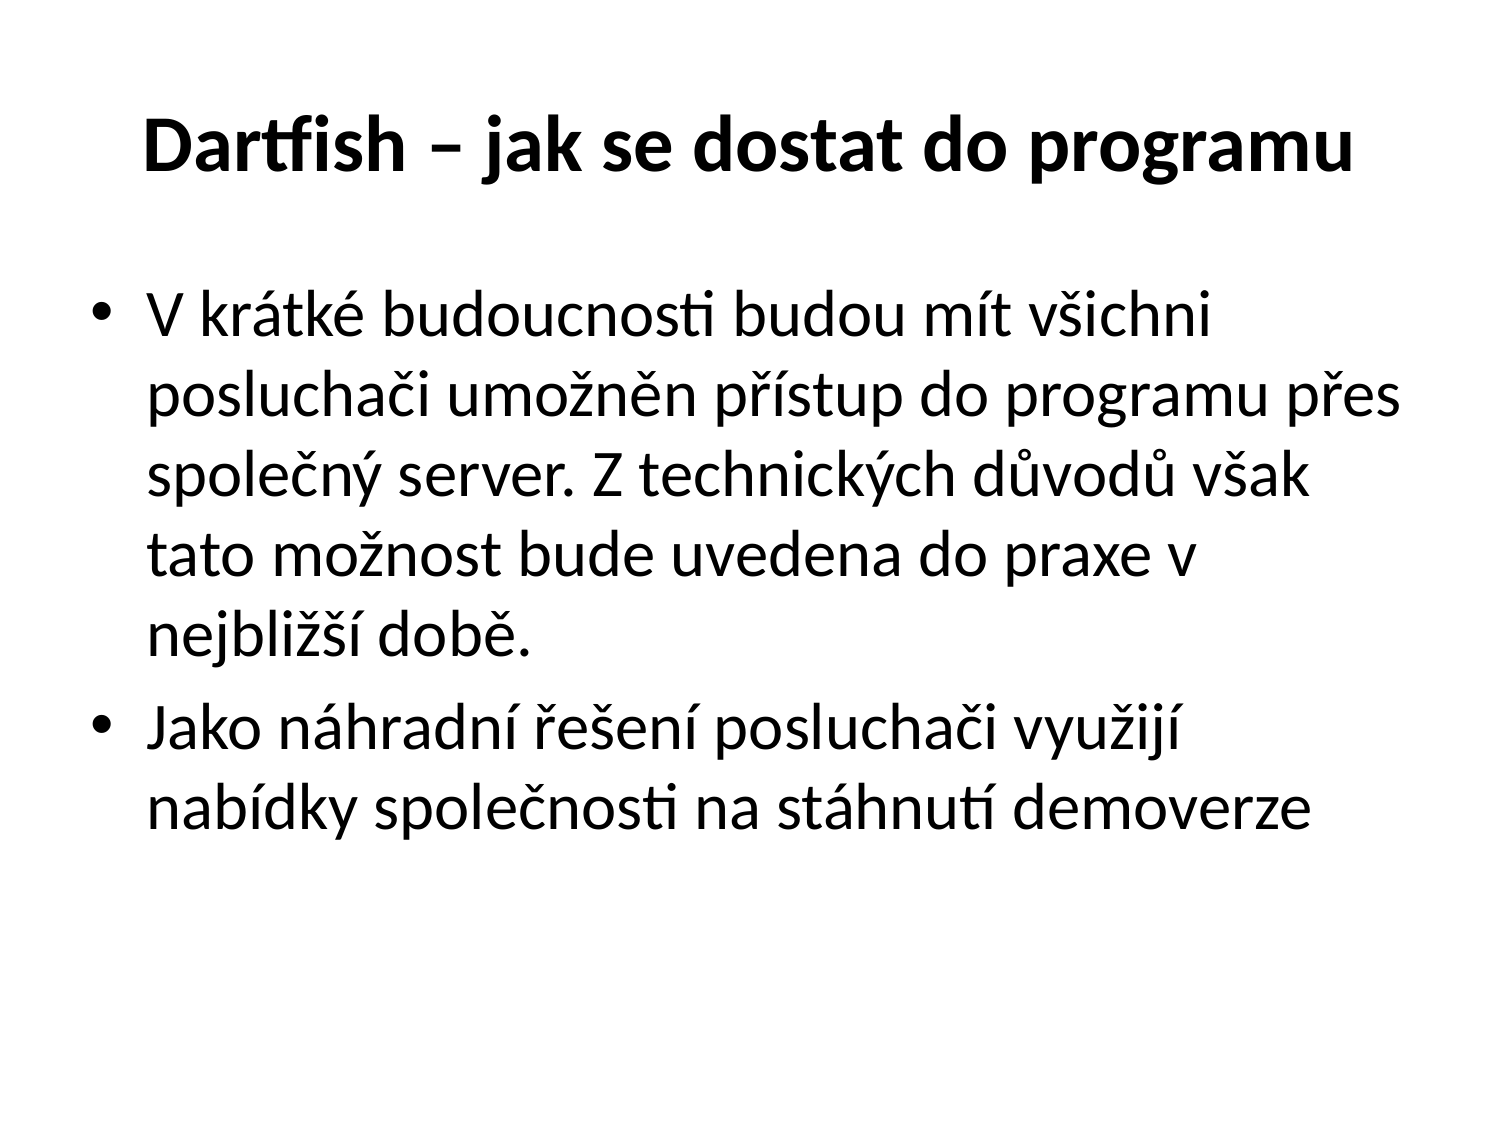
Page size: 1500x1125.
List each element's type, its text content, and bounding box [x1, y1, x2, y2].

list V krátké budoucnosti budou mít všichni posluchači umožněn přístup do programu přes společný server. Z technických důvodů však tato možnost bude uvedena do praxe v nejbližší době. Jako náhradní řešení posluchači využijí nabídky společnosti na stáhnutí demoverze [75, 262, 1425, 1005]
title Dartfish – jak se dostat do programu [75, 45, 1425, 233]
